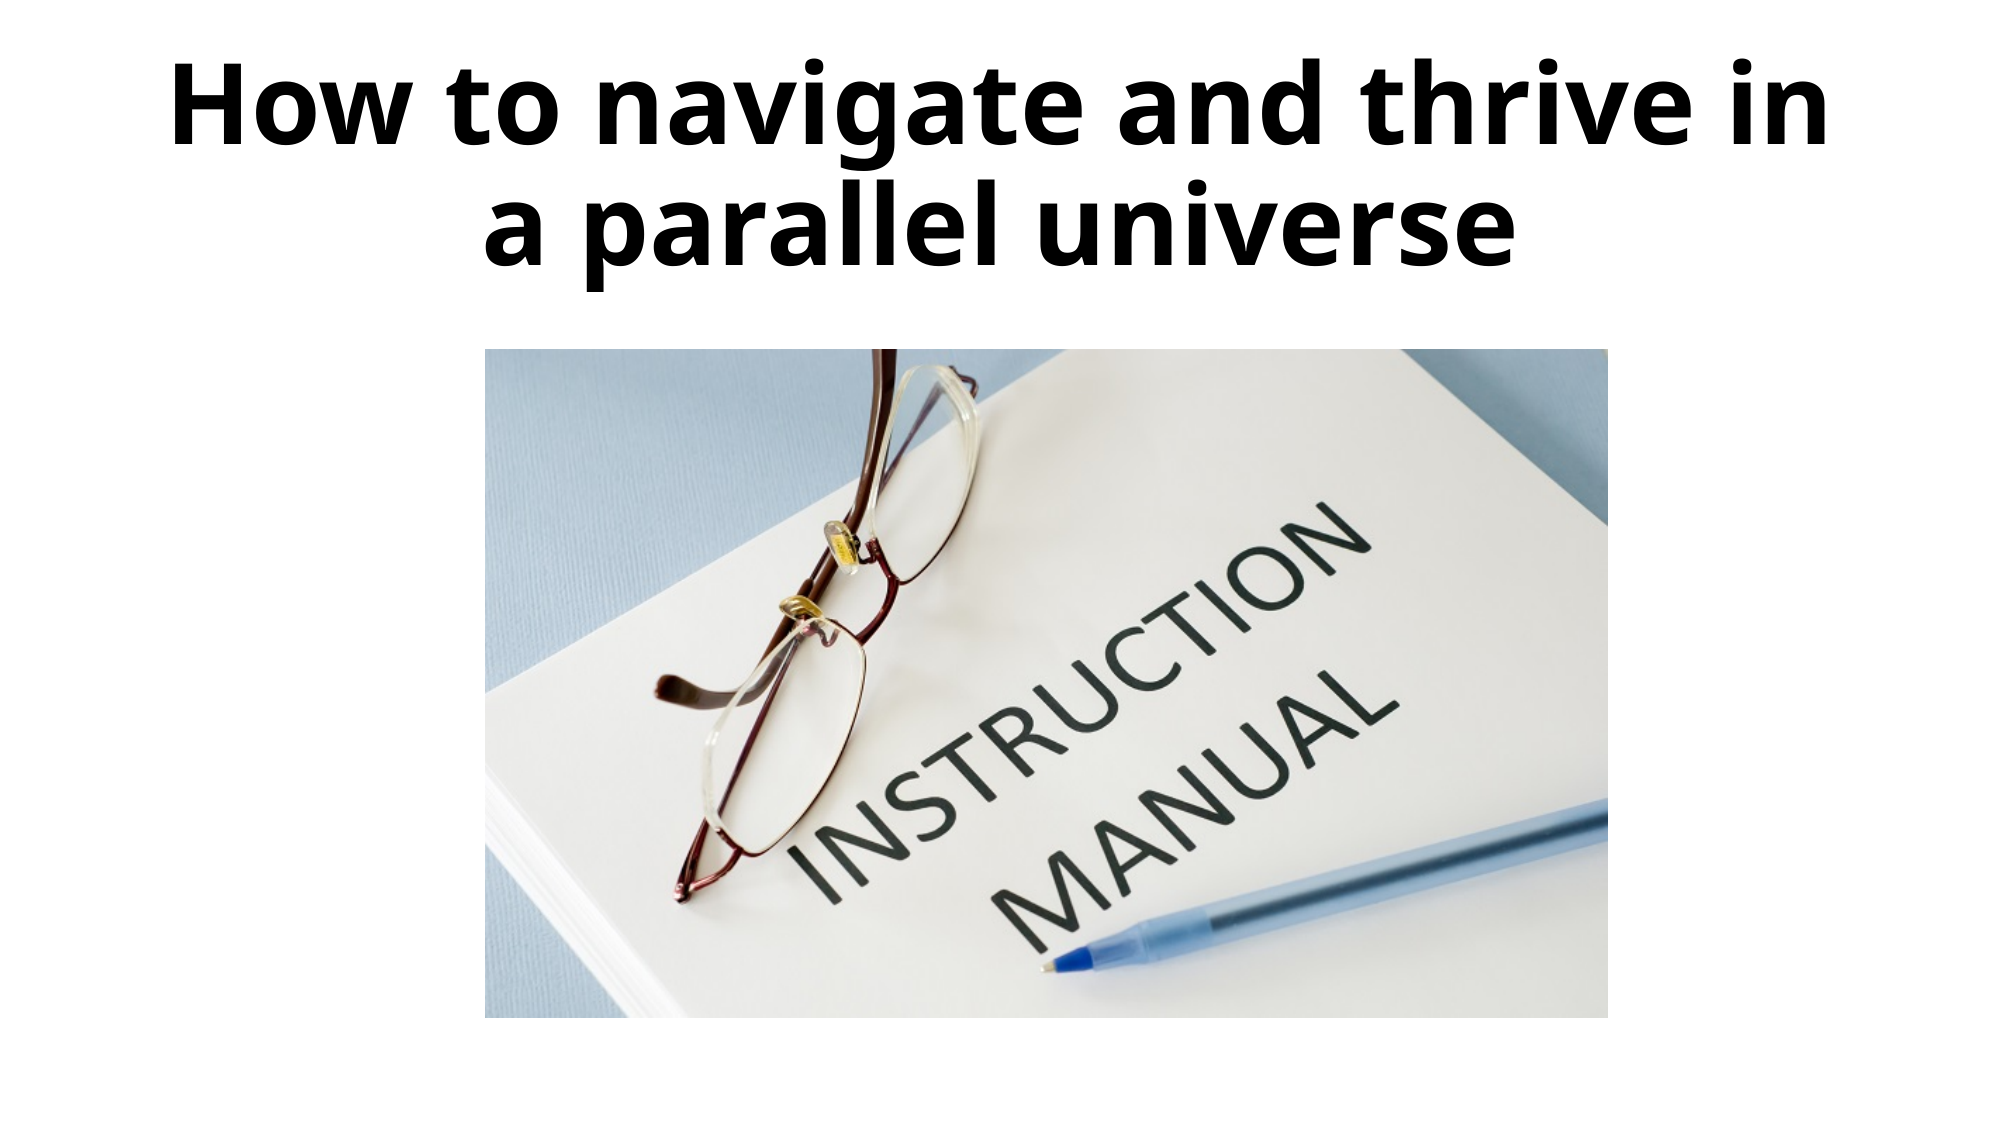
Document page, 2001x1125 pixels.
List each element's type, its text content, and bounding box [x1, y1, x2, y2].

title How to navigate and thrive in a parallel universe [137, 59, 1863, 278]
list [485, 349, 1608, 1018]
